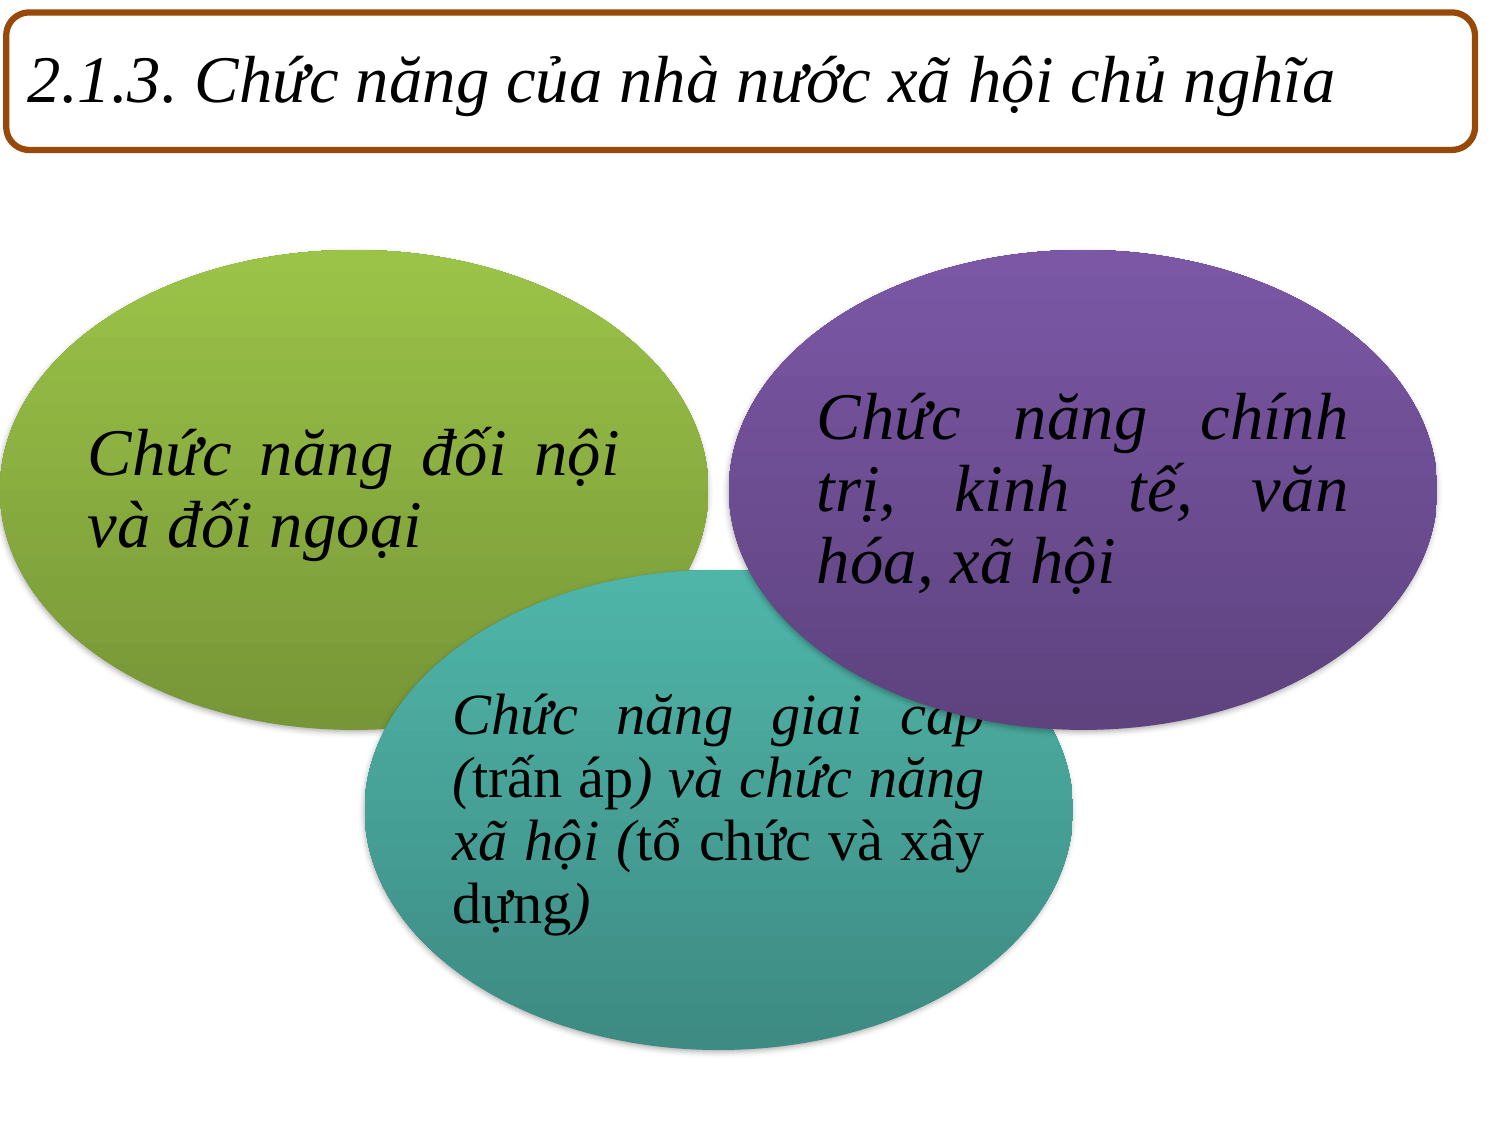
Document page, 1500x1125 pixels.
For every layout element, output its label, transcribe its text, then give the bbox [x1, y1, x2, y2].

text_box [0, 249, 1438, 1051]
text_box 2.1.3. Chức năng của nhà nước xã hội chủ nghĩa [4, 10, 1478, 153]
